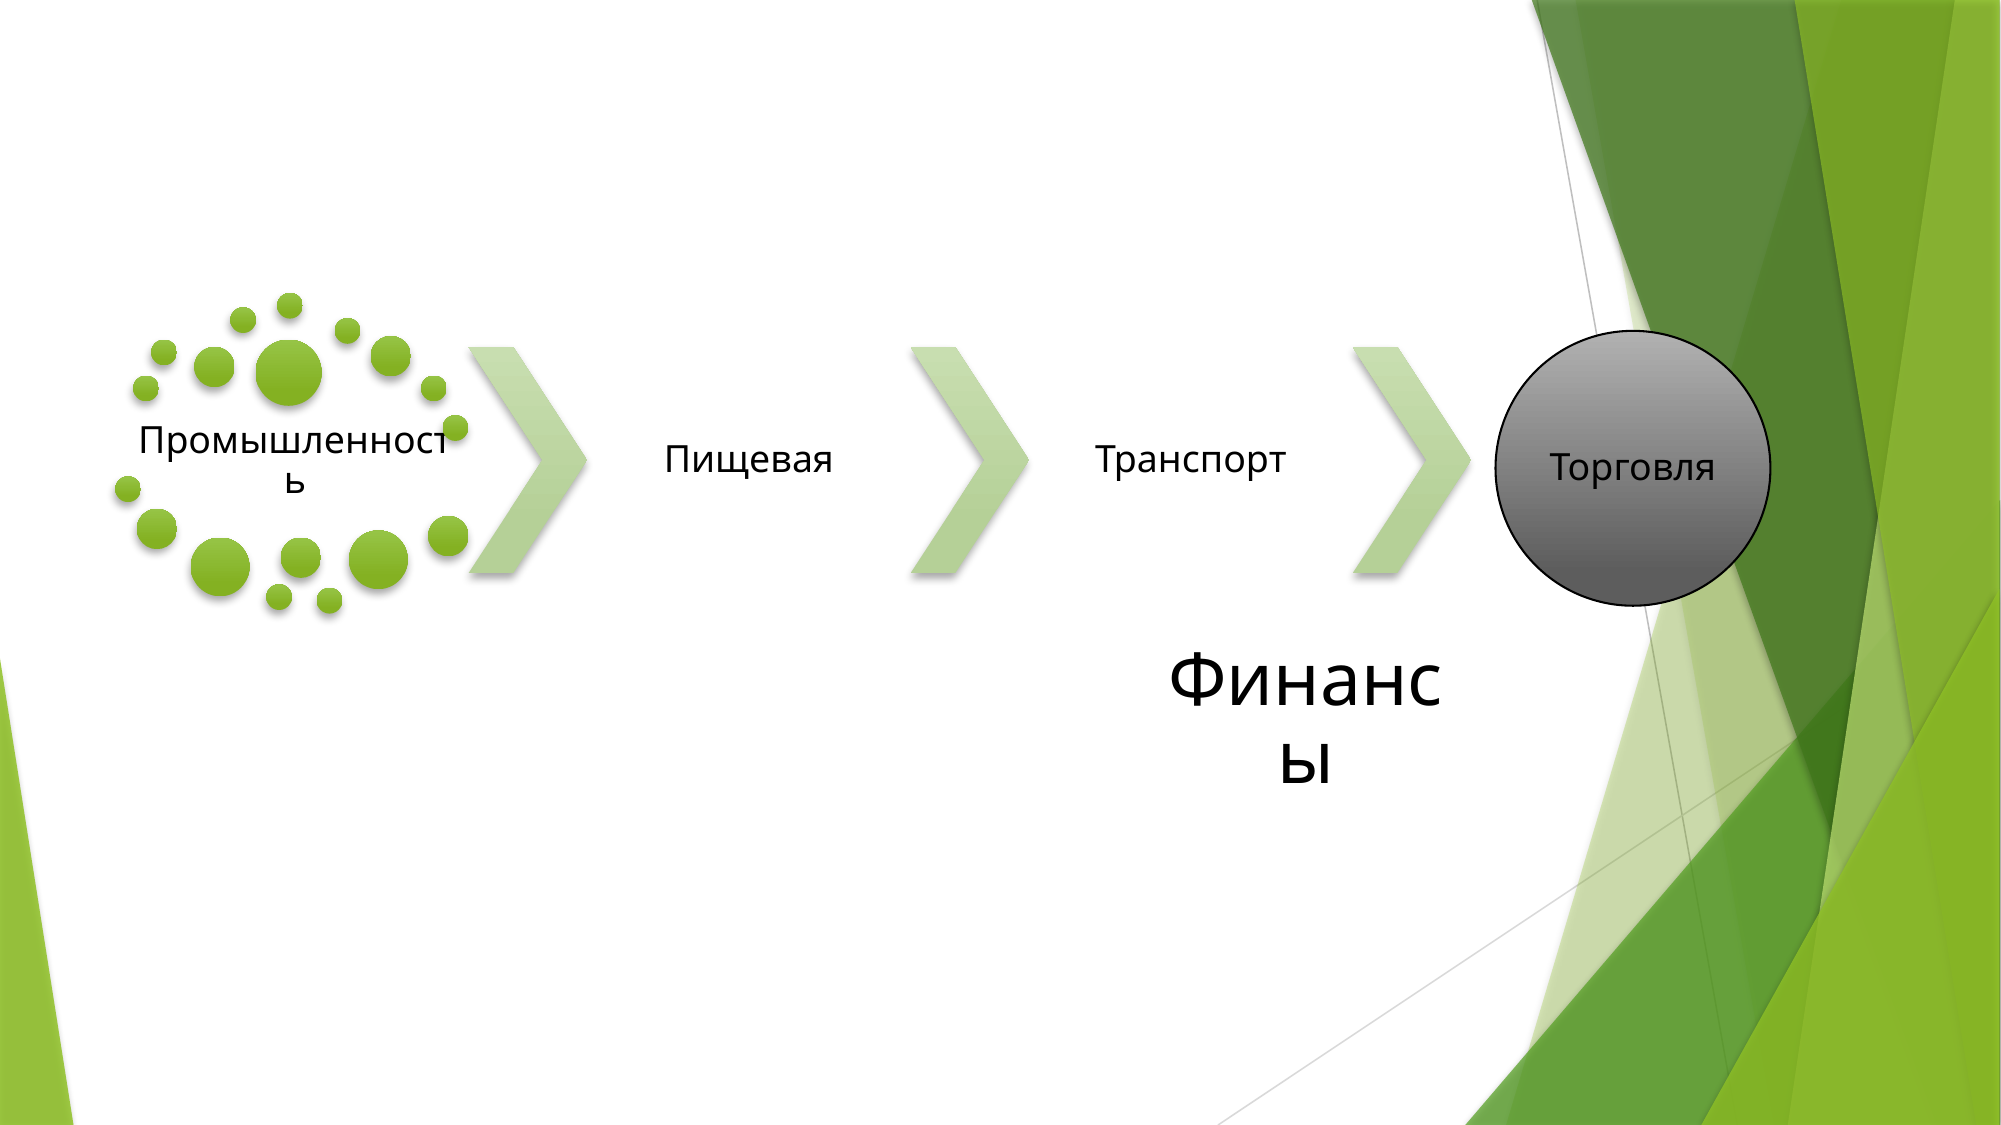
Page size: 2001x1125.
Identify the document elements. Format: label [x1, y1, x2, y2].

text_box [111, 117, 1799, 1008]
